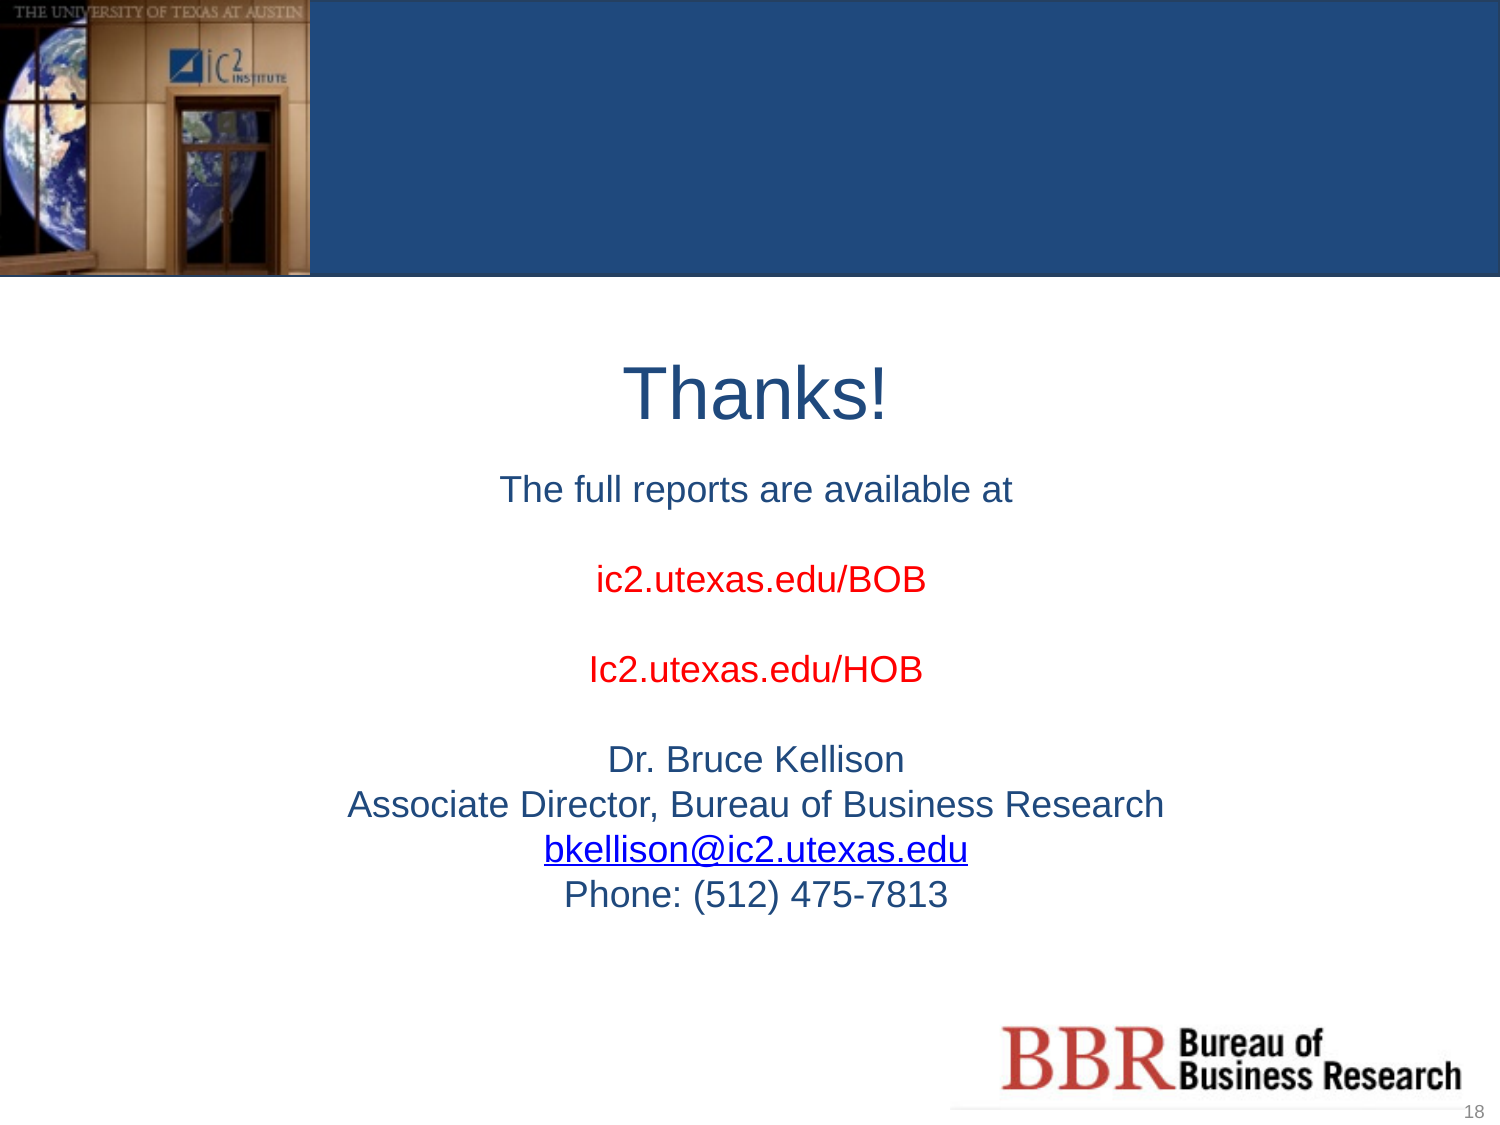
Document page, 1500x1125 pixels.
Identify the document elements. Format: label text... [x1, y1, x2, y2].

picture [0, 0, 310, 275]
text_box Thanks! The full reports are available at ic2.utexas.edu/BOB Ic2.utexas.edu/HOB Dr. Bruce Kellison Associate Director, Bureau of Business Research bkellison@ic2.utexas.edu Phone: (512) 475-7813 [87, 337, 1425, 998]
picture [949, 1000, 1465, 1111]
slide_number 18 [1149, 1097, 1500, 1125]
